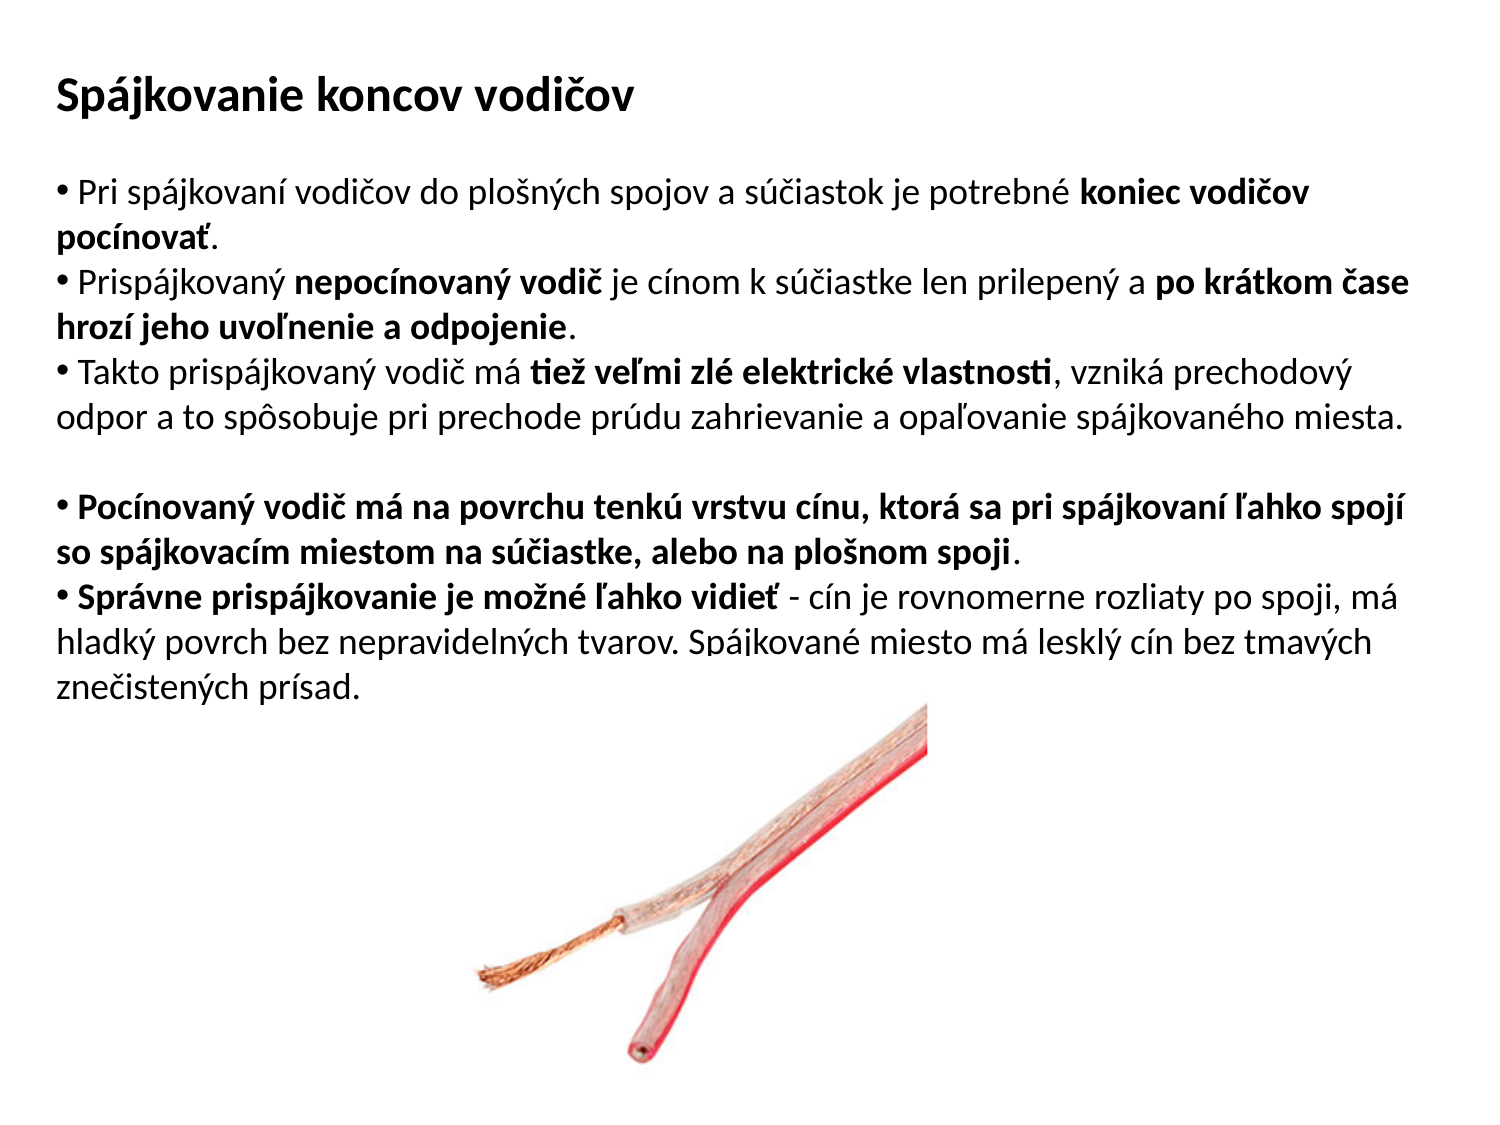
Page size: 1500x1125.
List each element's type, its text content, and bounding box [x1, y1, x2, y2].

text_box Spájkovanie koncov vodičov Pri spájkovaní vodičov do plošných spojov a súčiastok je potrebné koniec vodičov pocínovať. Prispájkovaný nepocínovaný vodič je cínom k súčiastke len prilepený a po krátkom čase hrozí jeho uvoľnenie a odpojenie. Takto prispájkovaný vodič má tiež veľmi zlé elektrické vlastnosti, vzniká prechodový odpor a to spôsobuje pri prechode prúdu zahrievanie a opaľovanie spájkovaného miesta. Pocínovaný vodič má na povrchu tenkú vrstvu cínu, ktorá sa pri spájkovaní ľahko spojí so spájkovacím miestom na súčiastke, alebo na plošnom spoji. Správne prispájkovanie je možné ľahko vidieť - cín je rovnomerne rozliaty po spoji, má hladký povrch bez nepravidelných tvarov. Spájkované miesto má lesklý cín bez tmavých znečistených prísad. [41, 54, 1459, 715]
picture [466, 656, 929, 1125]
